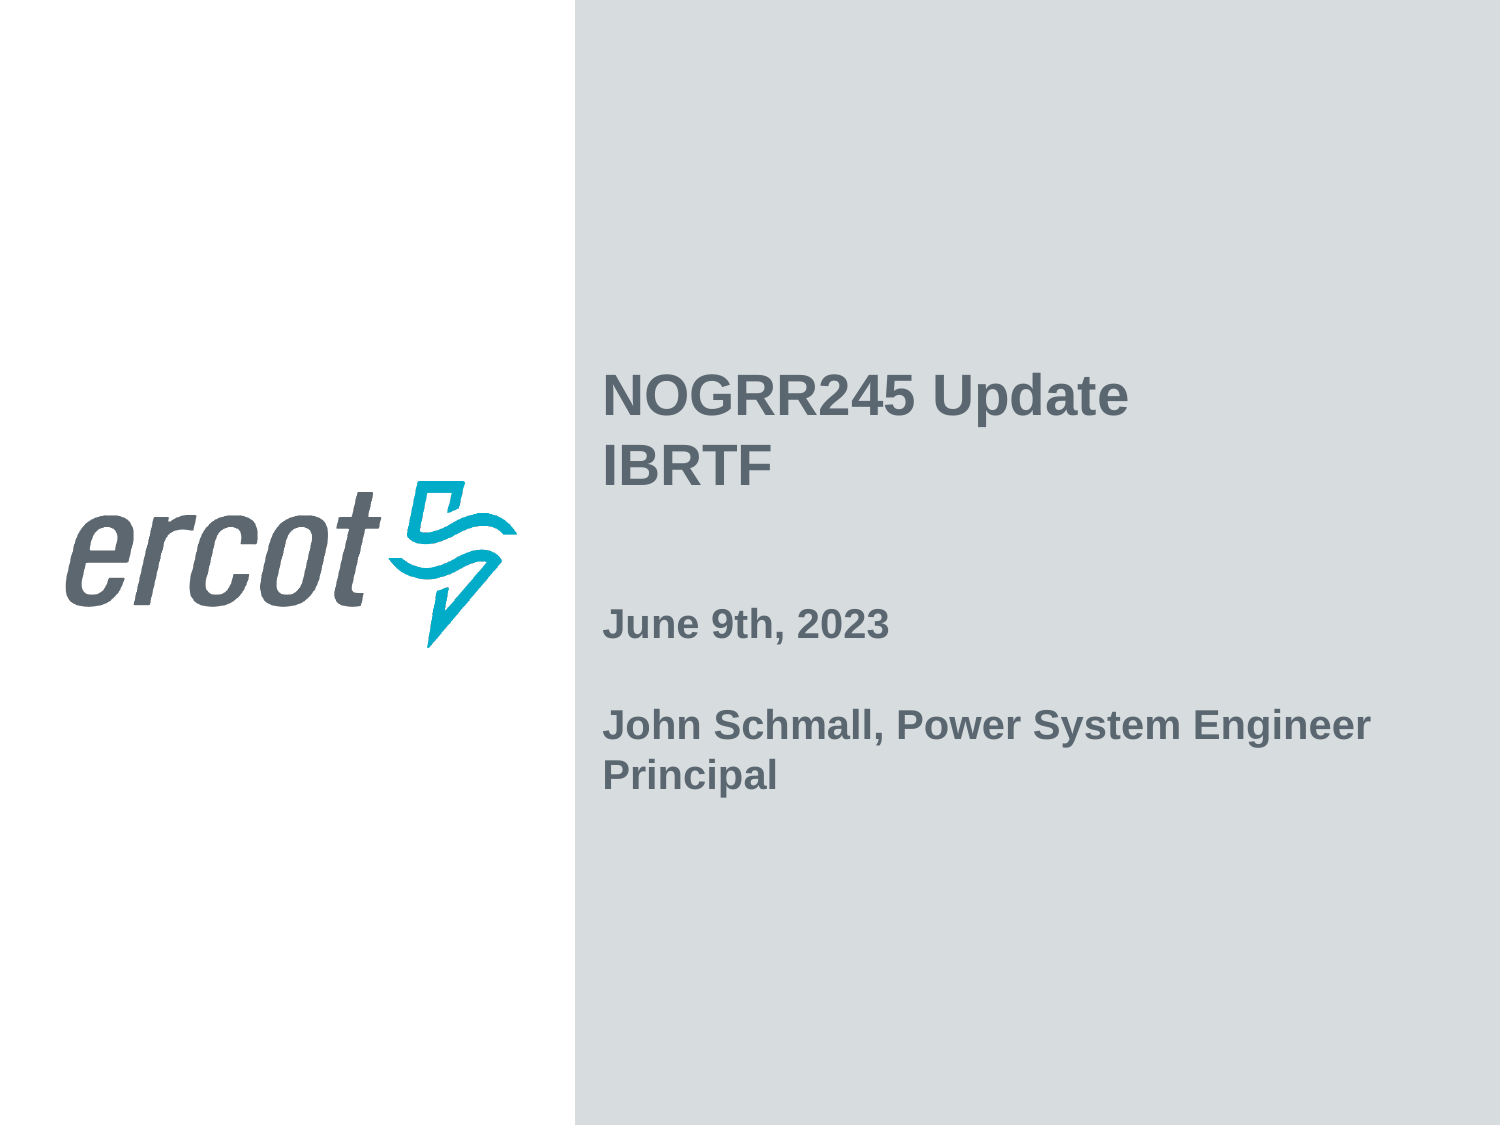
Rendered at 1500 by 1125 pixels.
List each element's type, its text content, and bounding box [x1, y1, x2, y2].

picture [56, 471, 525, 654]
text_box NOGRR245 Update IBRTF June 9th, 2023 John Schmall, Power System Engineer Principal [587, 349, 1500, 805]
